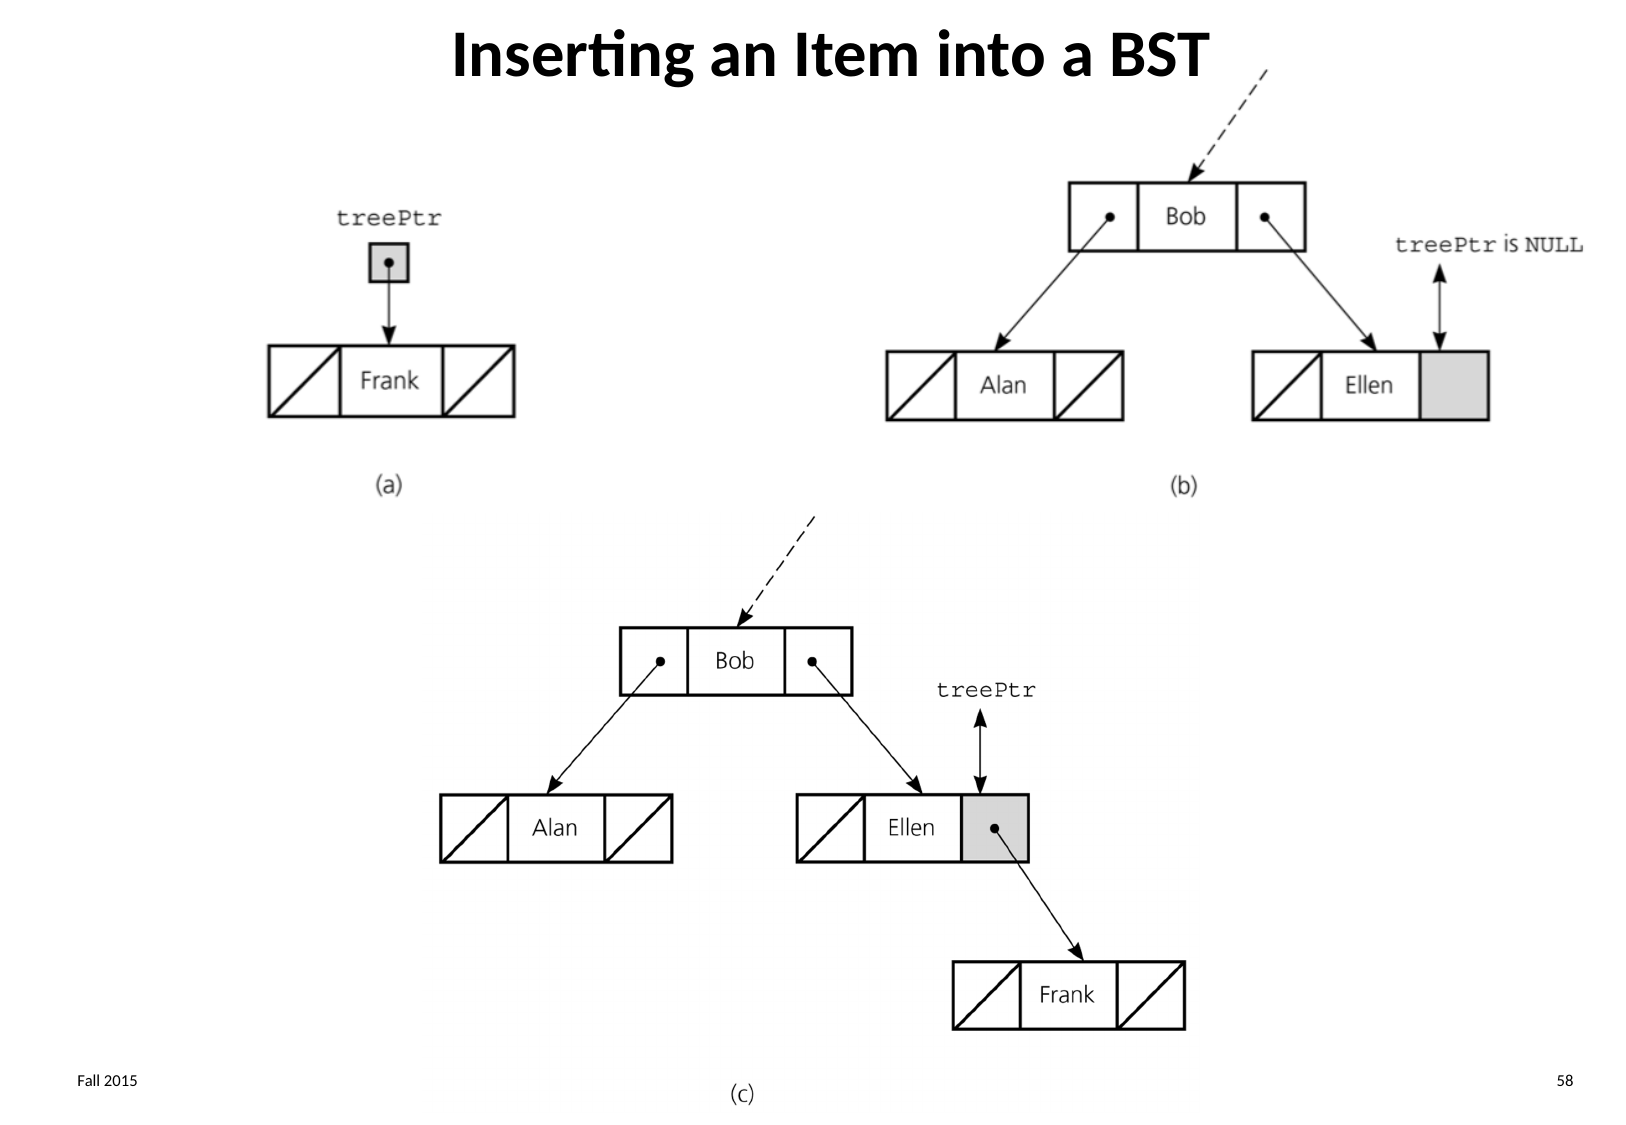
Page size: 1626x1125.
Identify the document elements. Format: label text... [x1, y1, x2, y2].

picture [249, 62, 1588, 1113]
title Inserting an Item into a BST [62, 0, 1600, 100]
slide_number Fall 2015 [62, 1062, 401, 1100]
slide_number 58 [1250, 1062, 1589, 1100]
